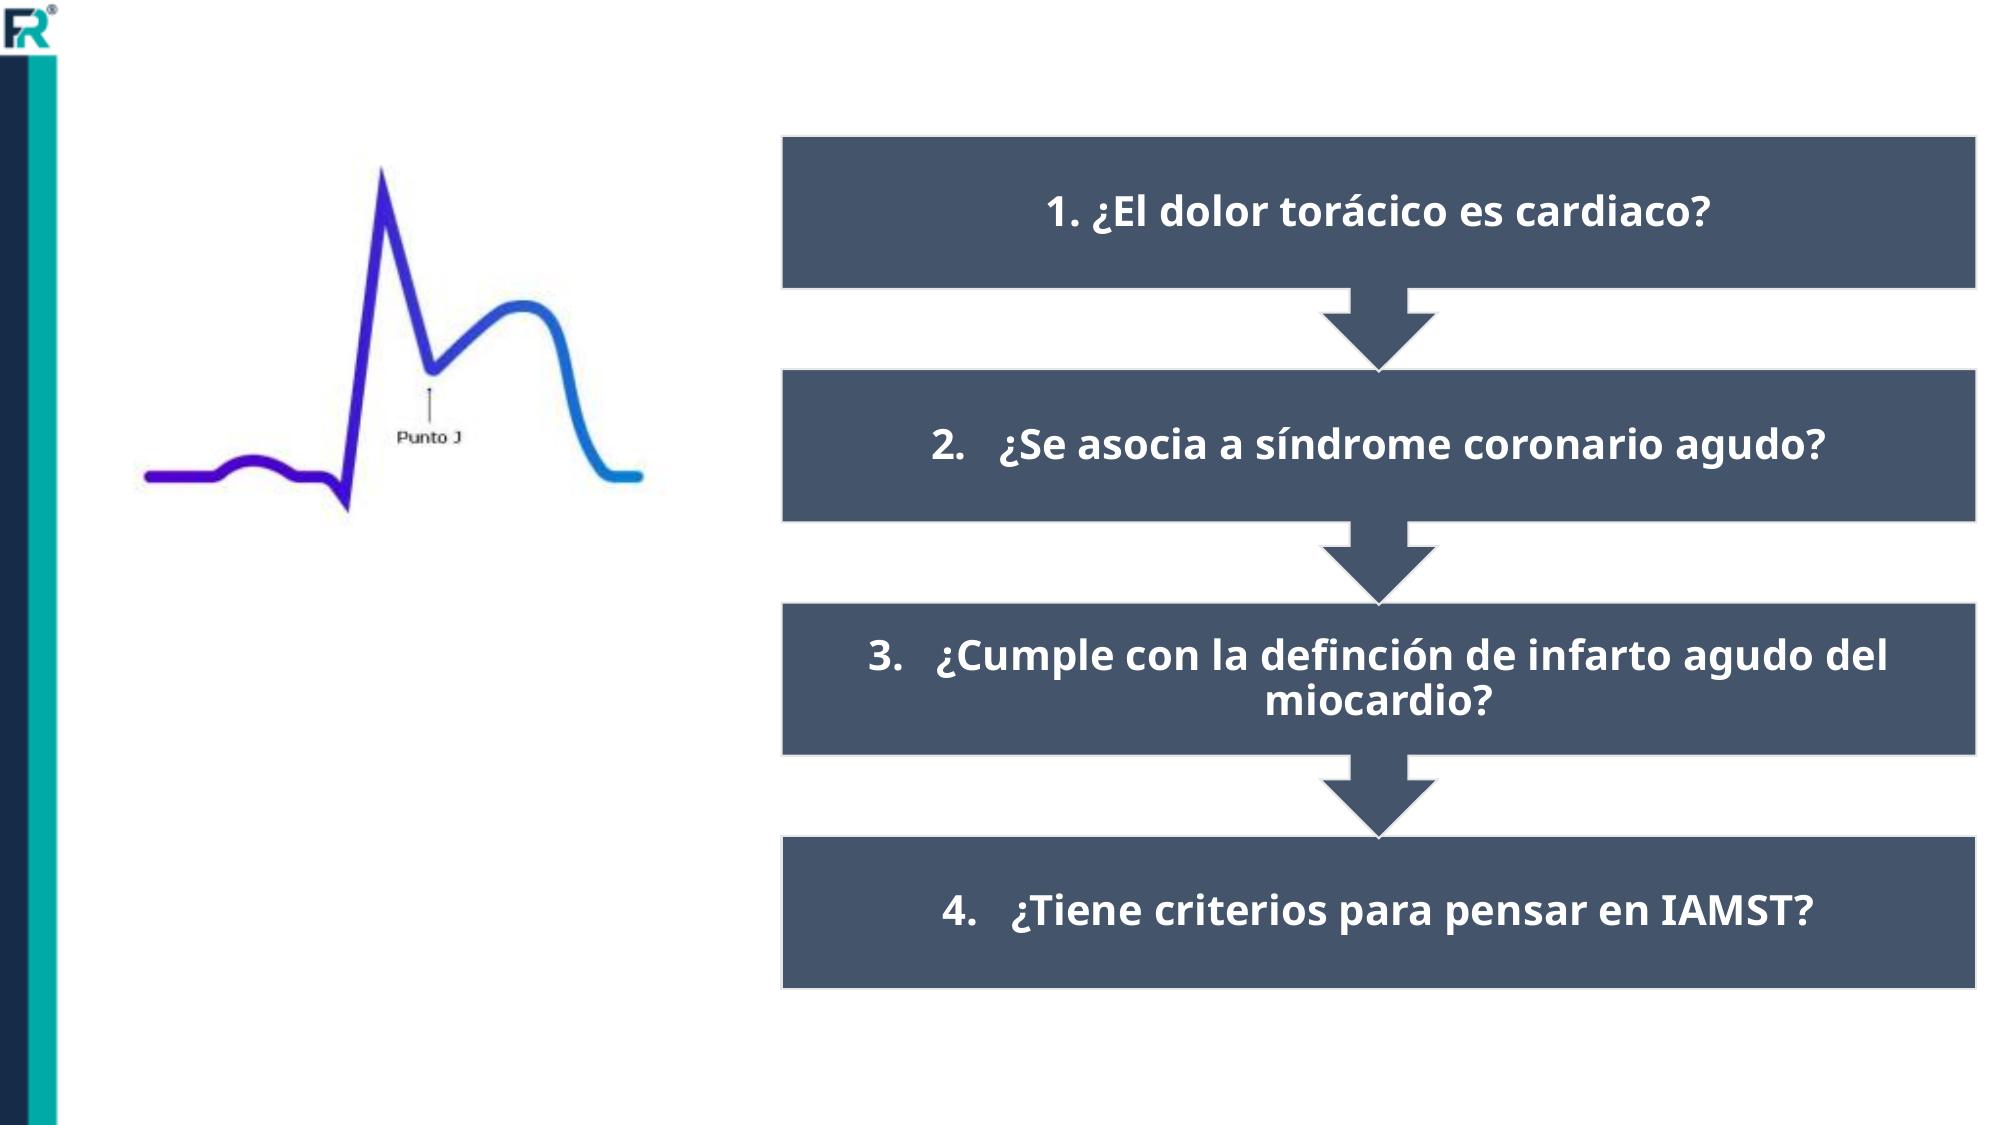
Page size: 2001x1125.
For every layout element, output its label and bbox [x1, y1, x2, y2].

picture [0, 0, 2001, 1125]
text_box [781, 135, 1977, 990]
